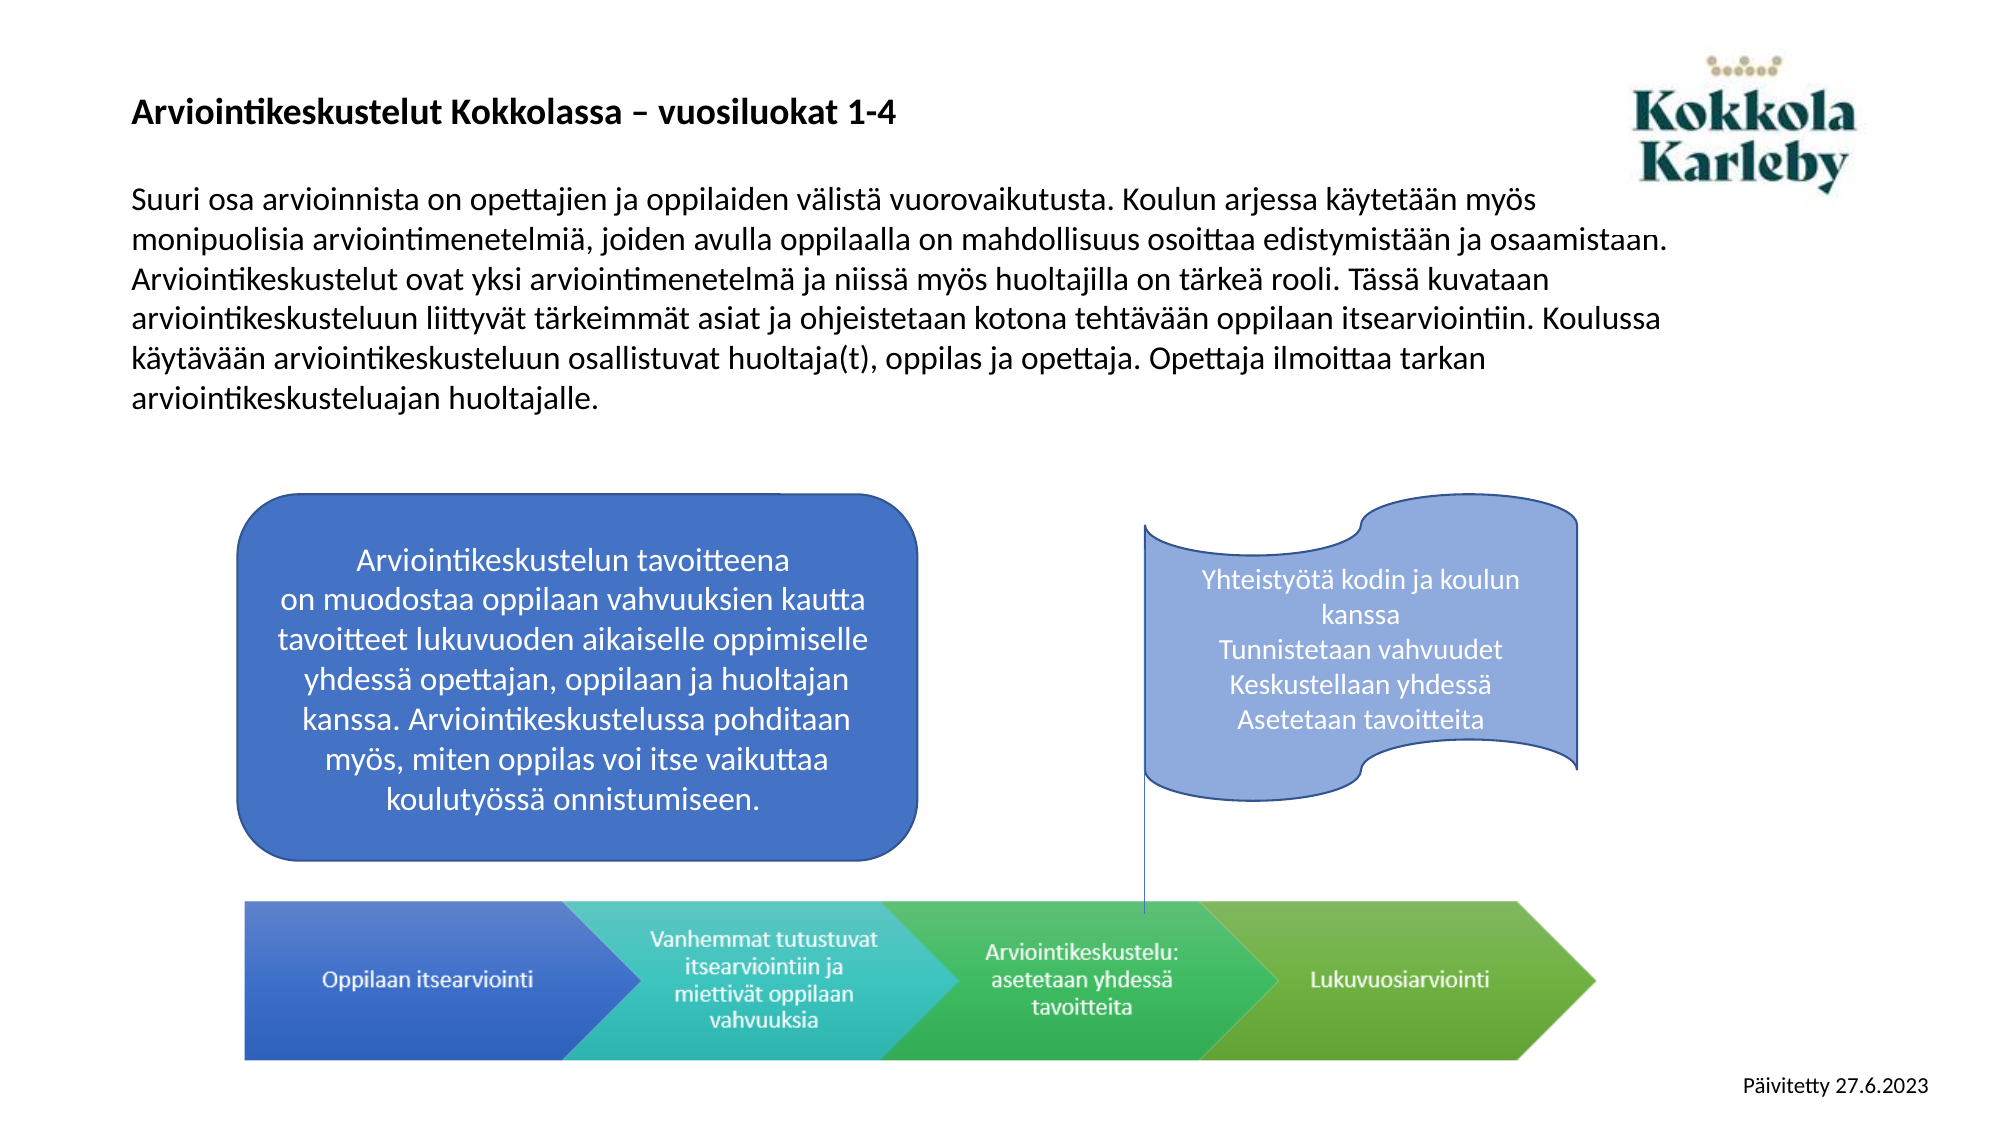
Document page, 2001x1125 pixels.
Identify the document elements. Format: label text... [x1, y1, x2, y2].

picture [237, 874, 1607, 1081]
text_box Arviointikeskustelut Kokkolassa – vuosiluokat 1-4 Suuri osa arvioinnista on opettajien ja oppilaiden välistä vuorovaikutusta. Koulun arjessa käytetään myös monipuolisia arviointimenetelmiä, joiden avulla oppilaalla on mahdollisuus osoittaa edistymistään ja osaamistaan. Arviointikeskustelut ovat yksi arviointimenetelmä ja niissä myös huoltajilla on tärkeä rooli. Tässä kuvataan arviointikeskusteluun liittyvät tärkeimmät asiat ja ohjeistetaan kotona tehtävään oppilaan itsearviointiin. Koulussa käytävään arviointikeskusteluun osallistuvat huoltaja(t), oppilas ja opettaja. Opettaja ilmoittaa tarkan arviointikeskusteluajan huoltajalle. [116, 79, 1884, 424]
picture [1609, 29, 1884, 235]
text_box Päivitetty 27.6.2023 [1728, 1063, 1948, 1106]
text_box Yhteistyötä kodin ja koulun kanssa Tunnistetaan vahvuudet Keskustellaan yhdessä Asetetaan tavoitteita [1143, 493, 1579, 802]
text_box Arviointikeskustelun tavoitteena on muodostaa oppilaan vahvuuksien kautta tavoitteet lukuvuoden aikaiselle oppimiselle yhdessä opettajan, oppilaan ja huoltajan kanssa. Arviointikeskustelussa pohditaan myös, miten oppilas voi itse vaikuttaa koulutyössä onnistumiseen. [236, 493, 919, 862]
